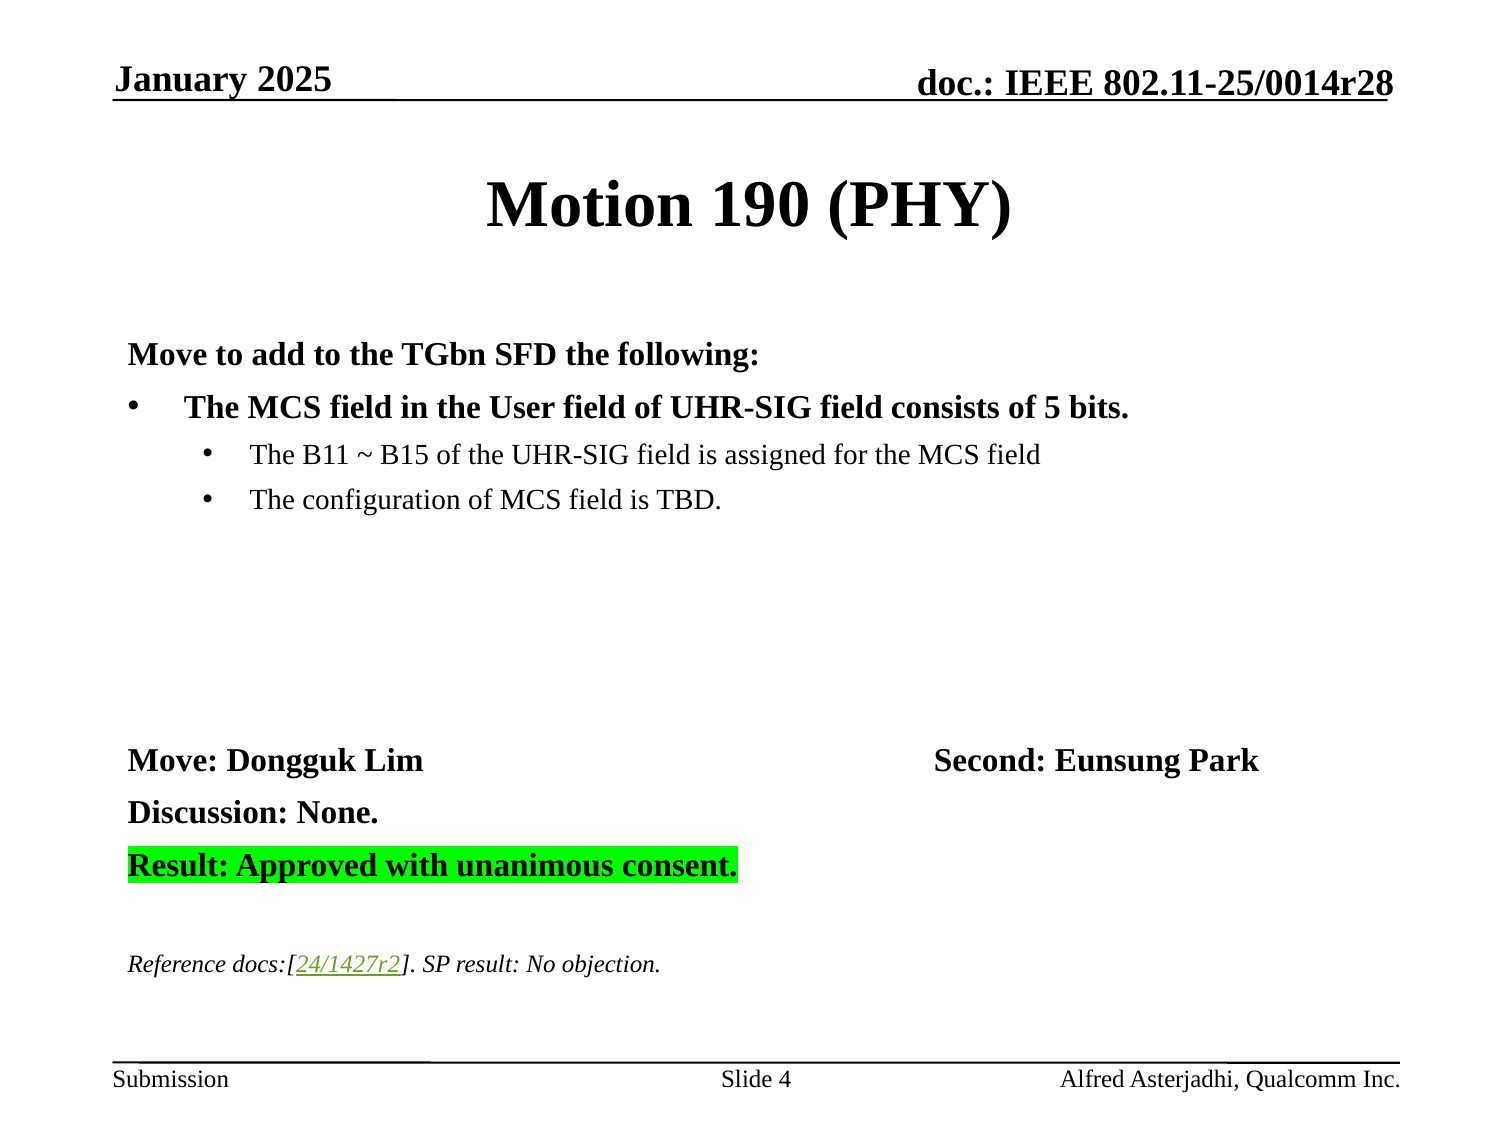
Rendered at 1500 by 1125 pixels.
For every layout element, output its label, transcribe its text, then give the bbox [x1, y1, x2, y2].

footer Alfred Asterjadhi, Qualcomm Inc. [878, 1061, 1402, 1093]
list Move to add to the TGbn SFD the following: The MCS field in the User field of UHR-SIG field consists of 5 bits. The B11 ~ B15 of the UHR-SIG field is assigned for the MCS field The configuration of MCS field is TBD. Move: Dongguk Lim Second: Eunsung Park Discussion: None. Result: Approved with unanimous consent. Reference docs:[24/1427r2]. SP result: No objection. [112, 324, 1388, 1063]
slide_number Slide 4 [712, 1061, 800, 1123]
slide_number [114, 54, 423, 100]
title Motion 190 (PHY) [112, 112, 1388, 288]
